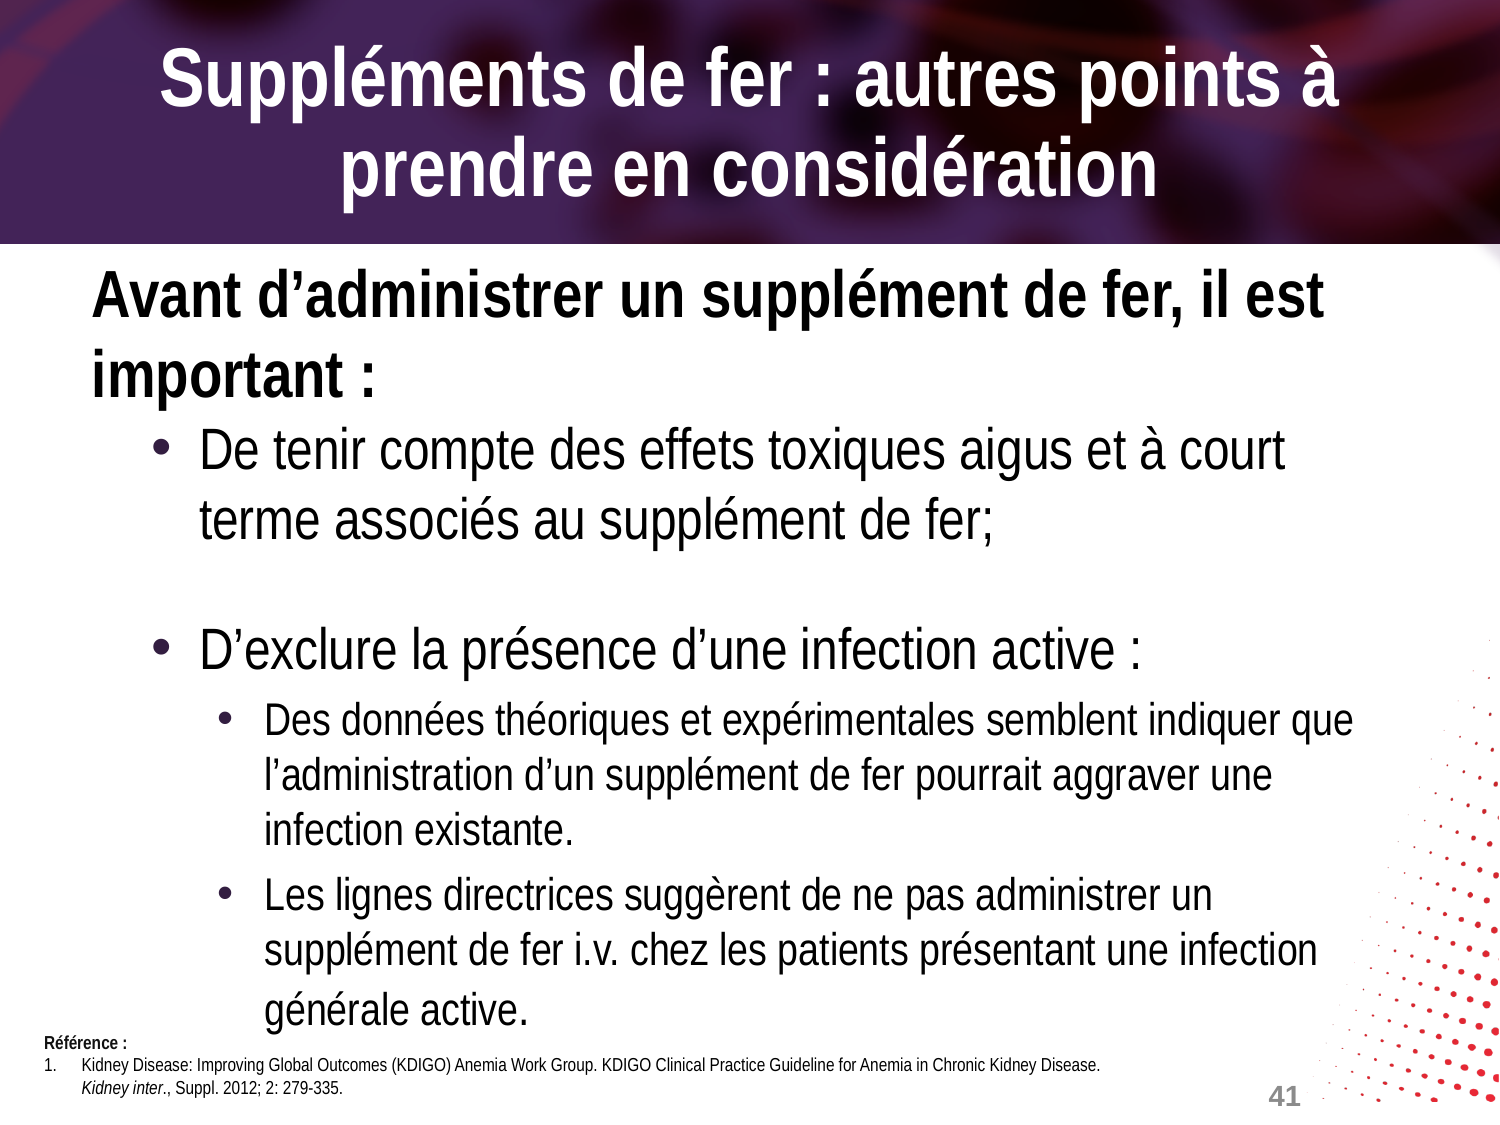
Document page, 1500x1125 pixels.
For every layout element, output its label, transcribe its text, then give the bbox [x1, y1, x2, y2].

title Suppléments de fer : autres points à prendre en considération [74, 30, 1426, 219]
slide_number 41 [974, 1065, 1325, 1125]
text_box Référence : Kidney Disease: Improving Global Outcomes (KDIGO) Anemia Work Group. KDIGO Clinical Practice Guideline for Anemia in Chronic Kidney Disease. Kidney inter., Suppl. 2012; 2: 279-335. [29, 1023, 1117, 1106]
picture [0, 0, 1500, 1102]
list Avant d’administrer un supplément de fer, il est important : De tenir compte des effets toxiques aigus et à court terme associés au supplément de fer; D’exclure la présence d’une infection active : Des données théoriques et expérimentales semblent indiquer que l’administration d’un supplément de fer pourrait aggraver une infection existante. Les lignes directrices suggèrent de ne pas administrer un supplément de fer i.v. chez les patients présentant une infection générale active. [76, 243, 1428, 1038]
